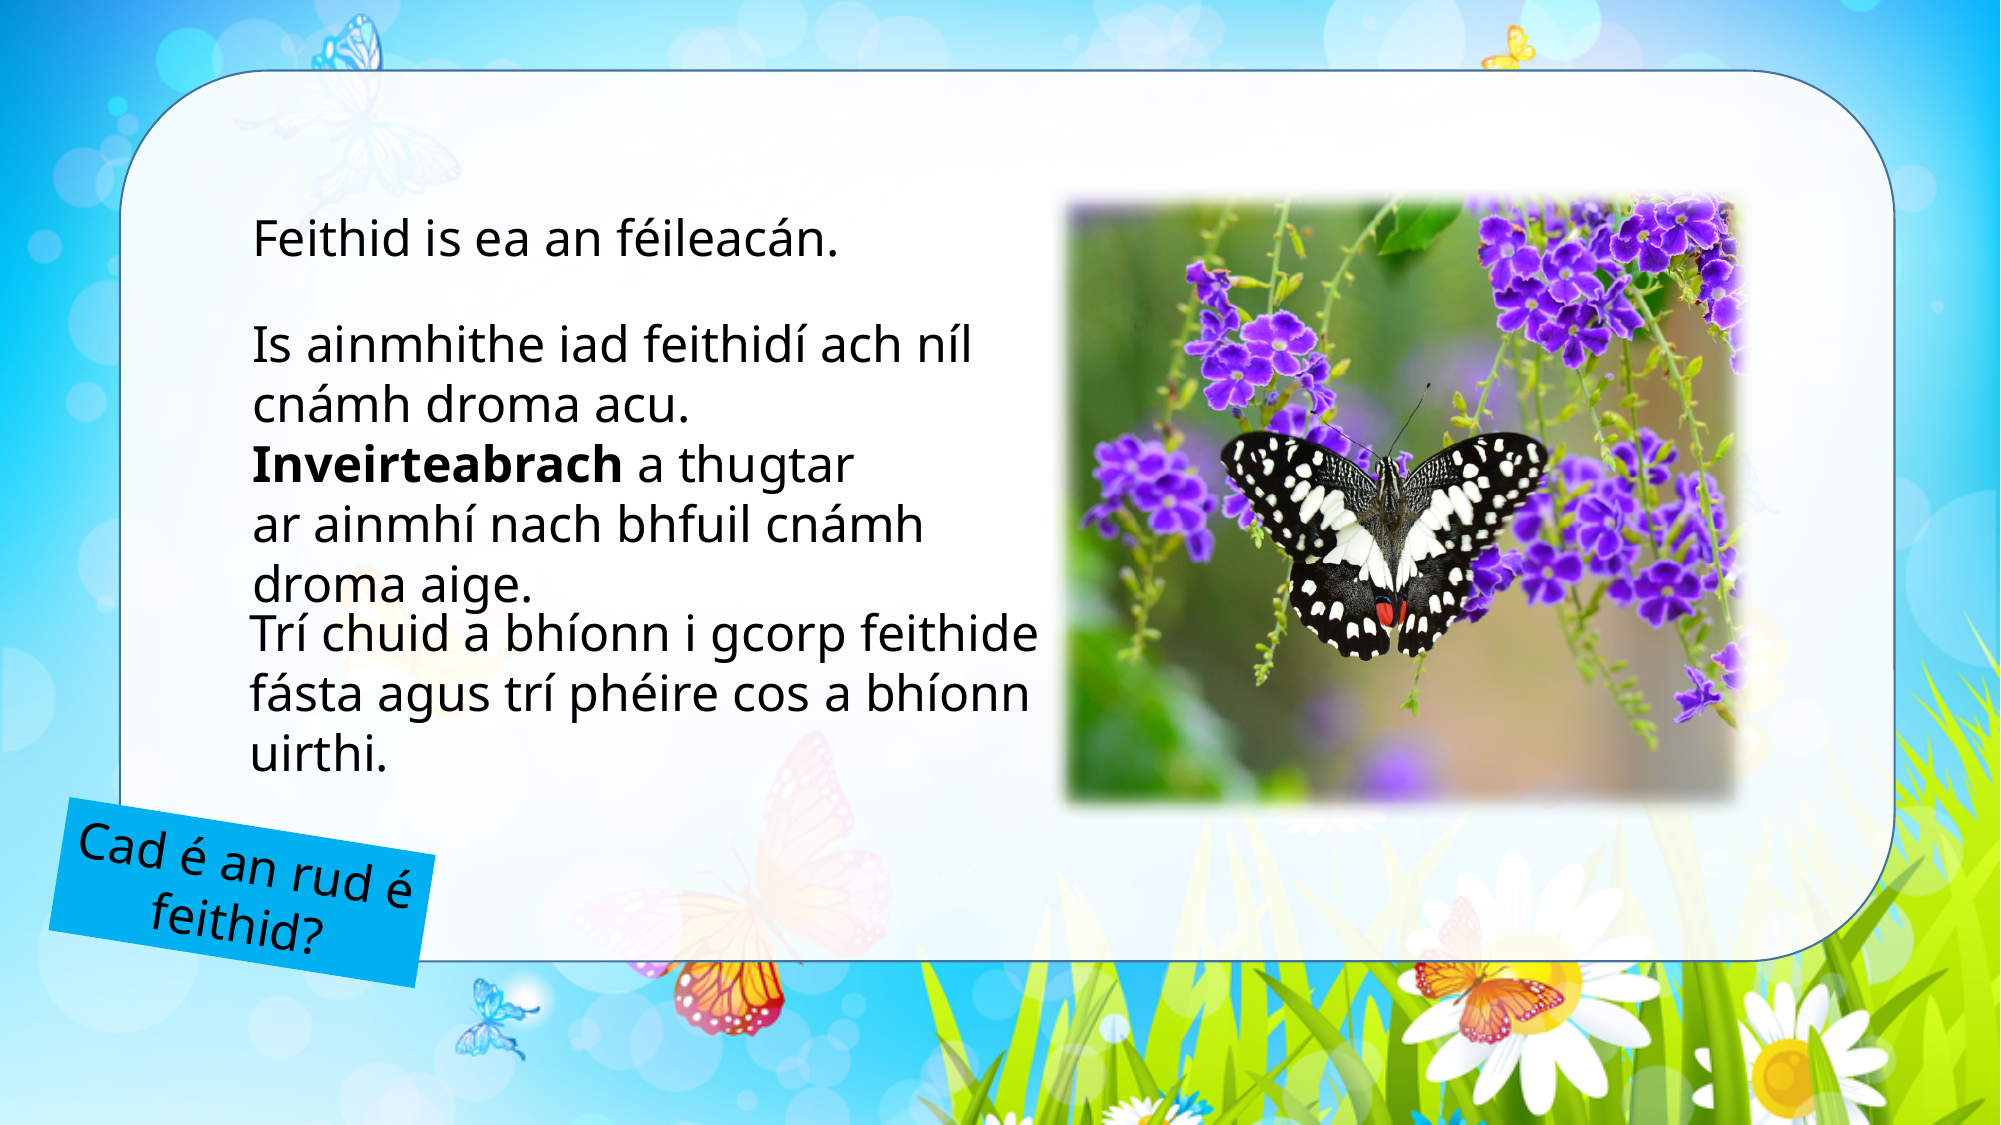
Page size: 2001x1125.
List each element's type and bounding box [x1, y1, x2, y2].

picture [0, 0, 2000, 1125]
text_box [256, 266, 889, 419]
